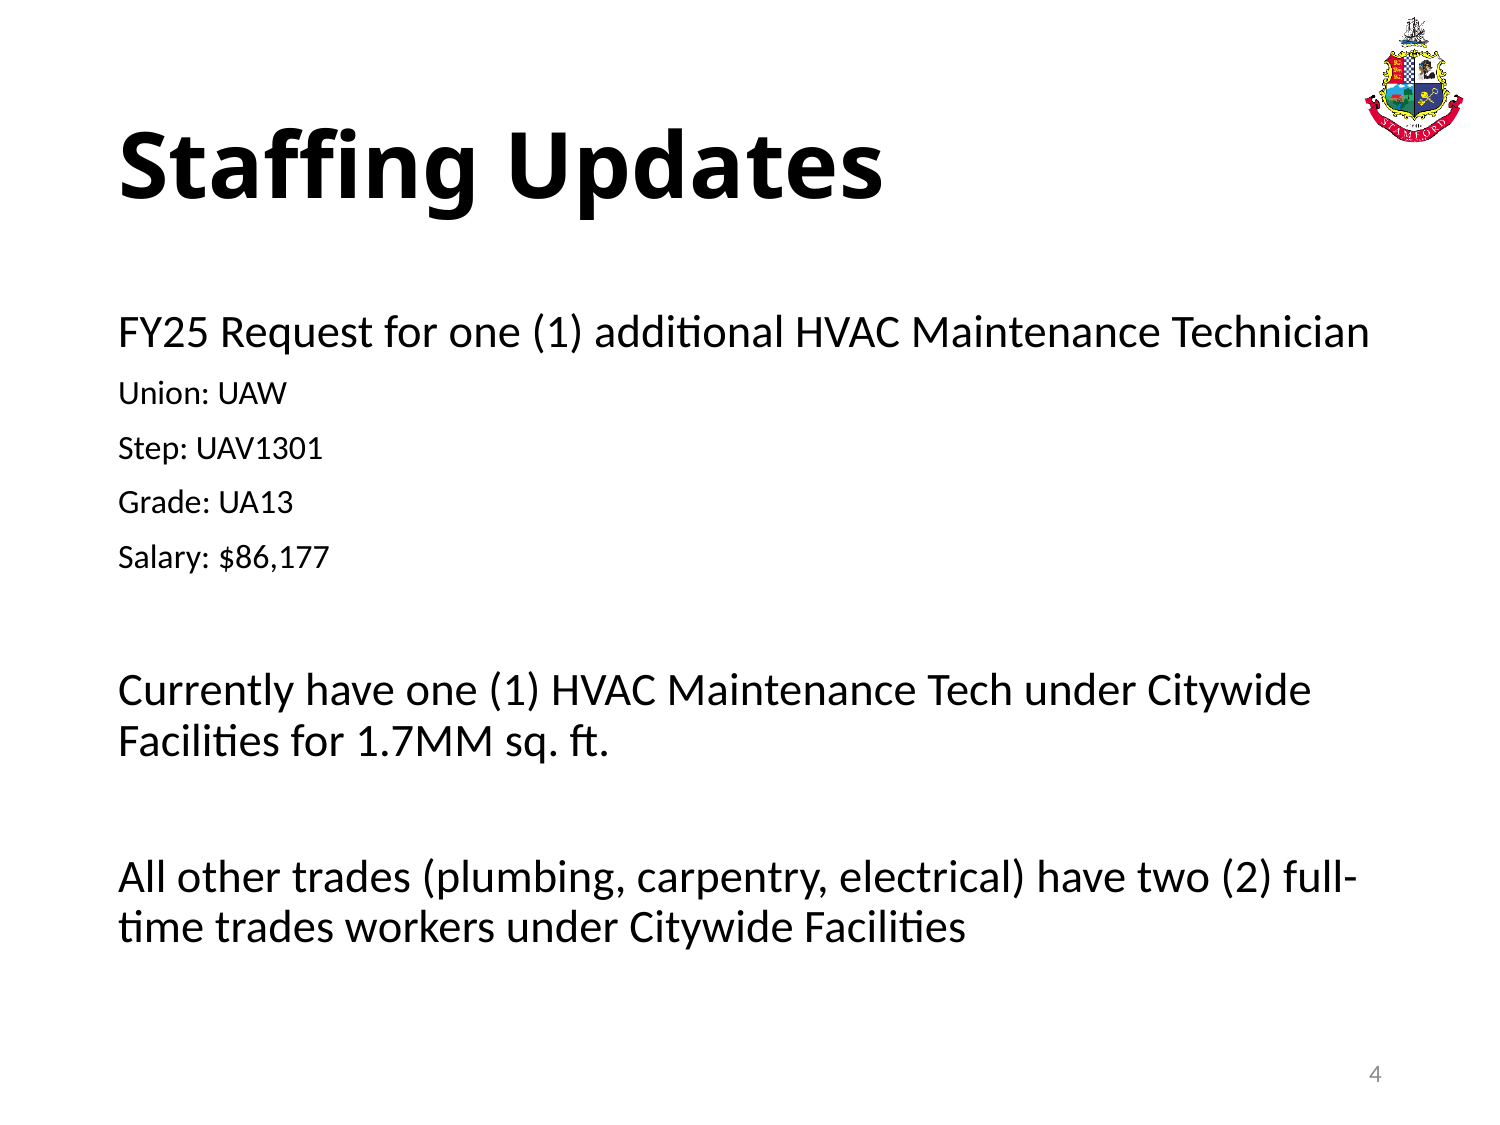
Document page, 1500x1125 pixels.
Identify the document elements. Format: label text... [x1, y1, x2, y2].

list FY25 Request for one (1) additional HVAC Maintenance Technician Union: UAW Step: UAV1301 Grade: UA13 Salary: $86,177 Currently have one (1) HVAC Maintenance Tech under Citywide Facilities for 1.7MM sq. ft. All other trades (plumbing, carpentry, electrical) have two (2) full-time trades workers under Citywide Facilities [103, 299, 1397, 1014]
slide_number 4 [1059, 1042, 1397, 1103]
title Staffing Updates [103, 59, 1397, 278]
picture [1362, 17, 1466, 143]
